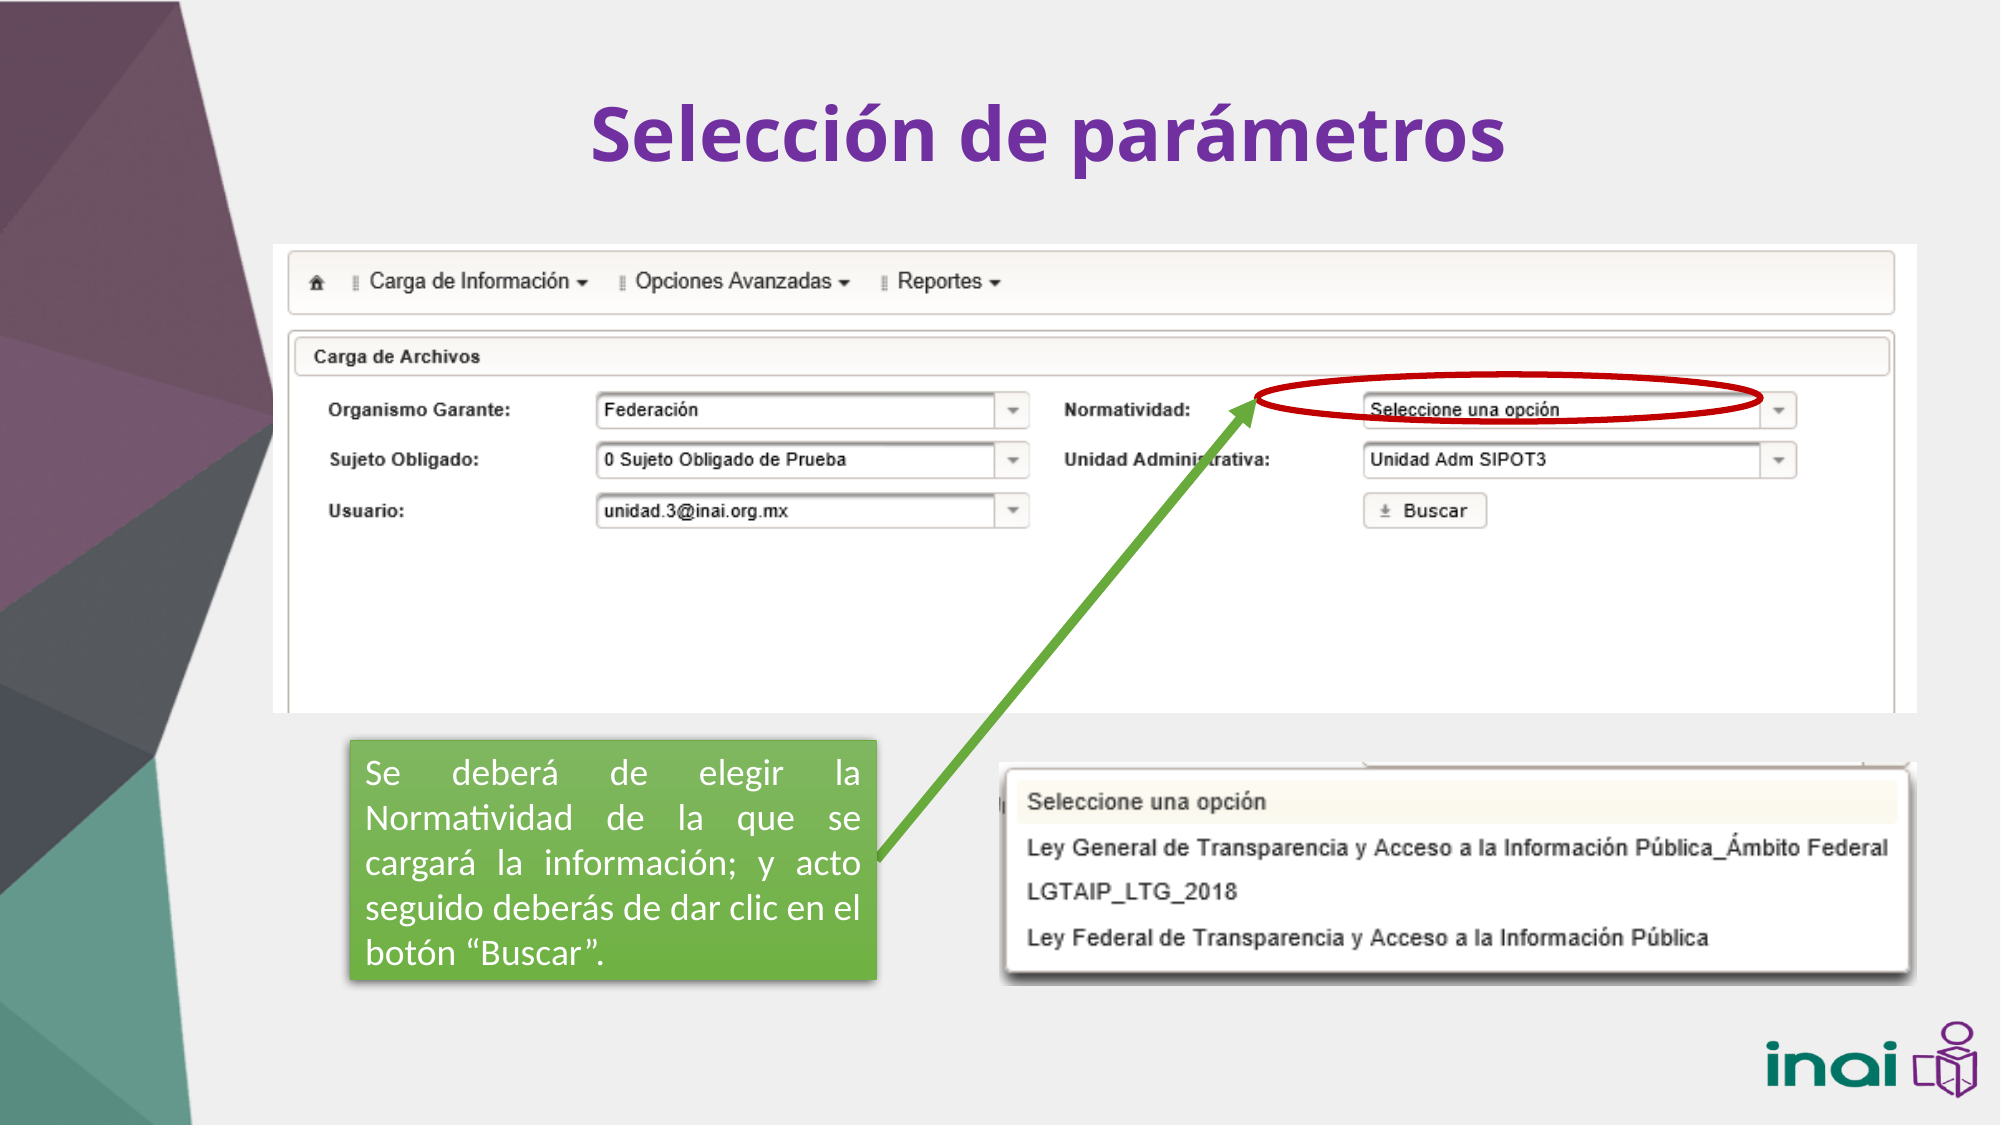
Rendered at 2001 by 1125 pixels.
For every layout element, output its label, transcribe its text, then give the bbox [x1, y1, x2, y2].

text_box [876, 397, 1258, 874]
picture [0, 1, 2001, 1125]
text_box Selección de parámetros [224, 53, 1873, 222]
text_box Se deberá de elegir la Normatividad de la que se cargará la información; y acto seguido deberás de dar clic en el botón “Buscar”. [350, 740, 877, 980]
